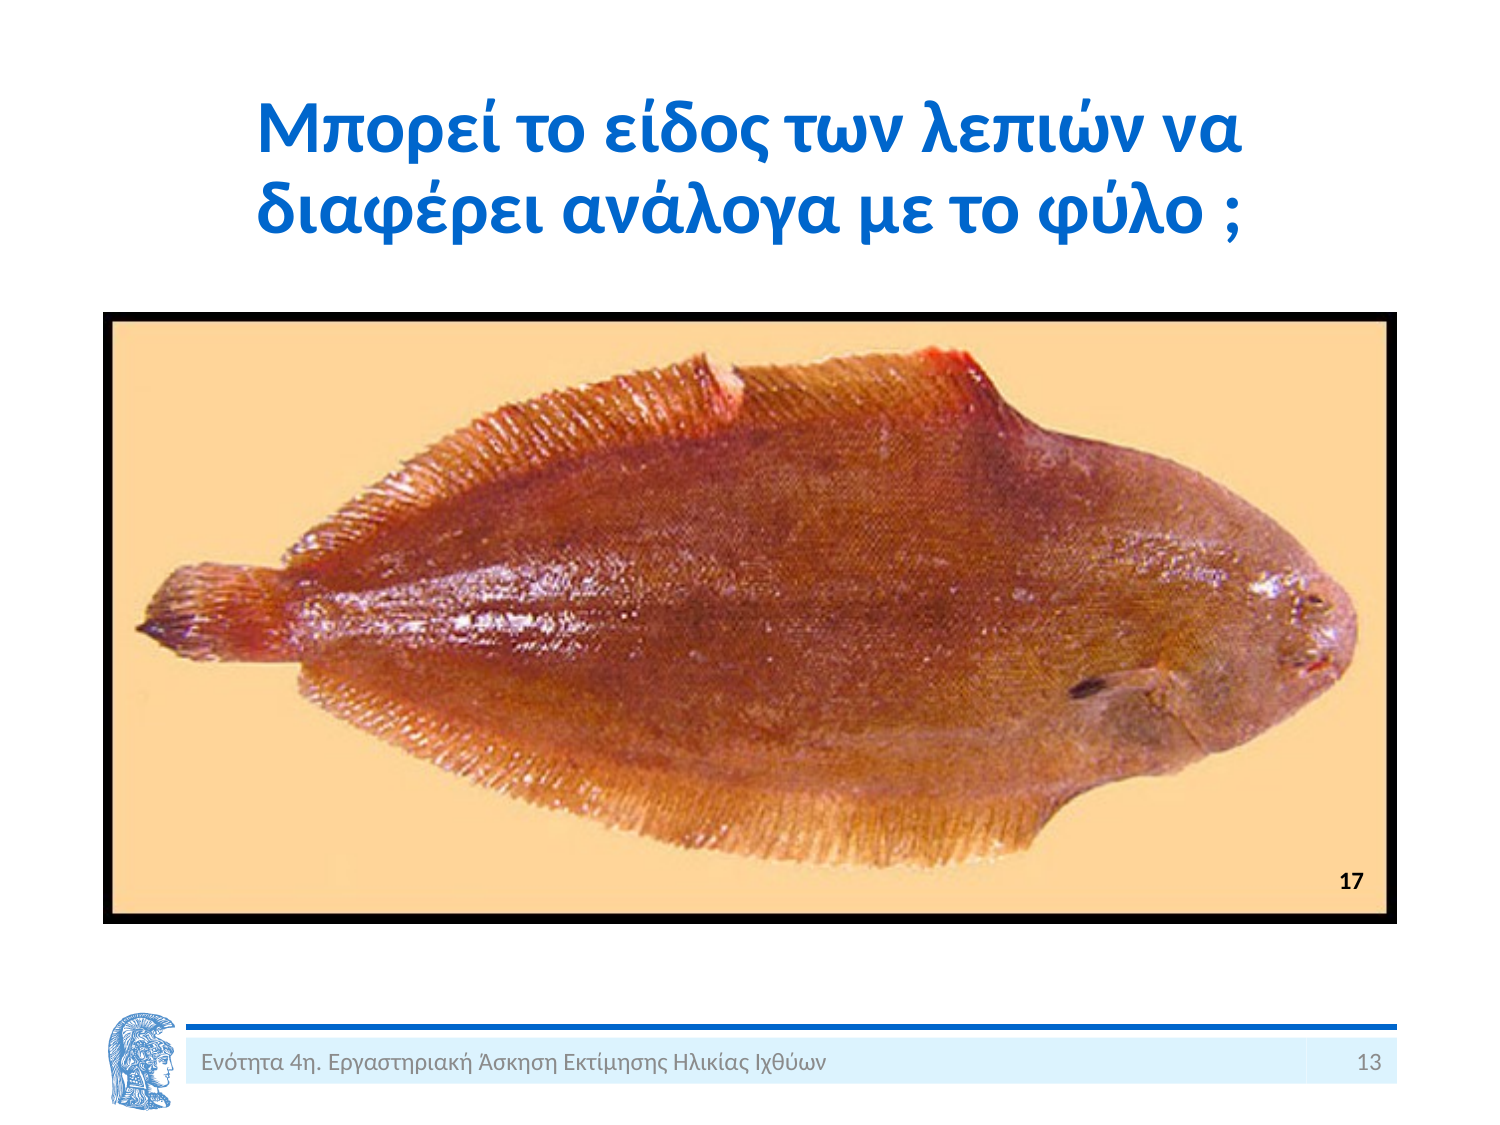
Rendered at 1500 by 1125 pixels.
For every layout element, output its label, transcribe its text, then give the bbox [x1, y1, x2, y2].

picture [103, 1011, 186, 1114]
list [103, 312, 1397, 924]
slide_number 13 [1306, 1037, 1397, 1084]
footer Ενότητα 4η. Εργαστηριακή Άσκηση Εκτίμησης Ηλικίας Ιχθύων [186, 1037, 1306, 1084]
title Μπορεί το είδος των λεπιών να διαφέρει ανάλογα με το φύλο ; [103, 59, 1397, 278]
